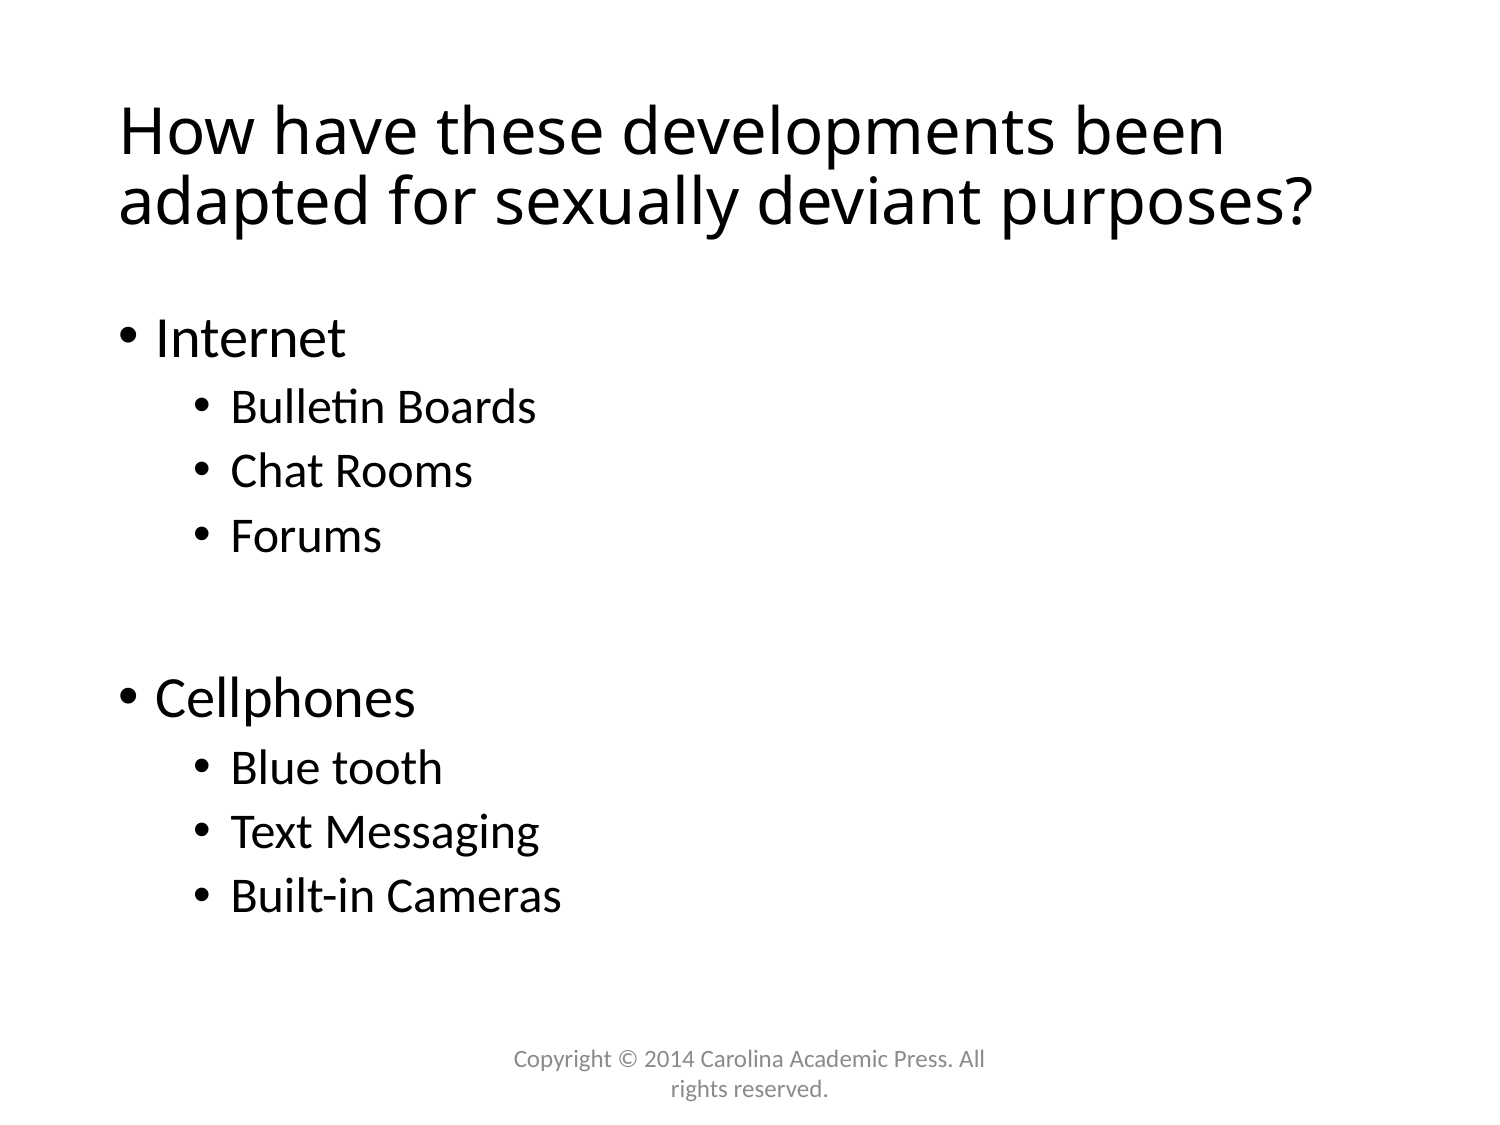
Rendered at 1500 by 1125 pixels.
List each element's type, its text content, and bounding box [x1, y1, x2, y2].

list Internet Bulletin Boards Chat Rooms Forums Cellphones Blue tooth Text Messaging Built-in Cameras [103, 299, 1397, 1014]
title How have these developments been adapted for sexually deviant purposes? [103, 59, 1397, 278]
footer Copyright © 2014 Carolina Academic Press. All rights reserved. [496, 1042, 1004, 1103]
